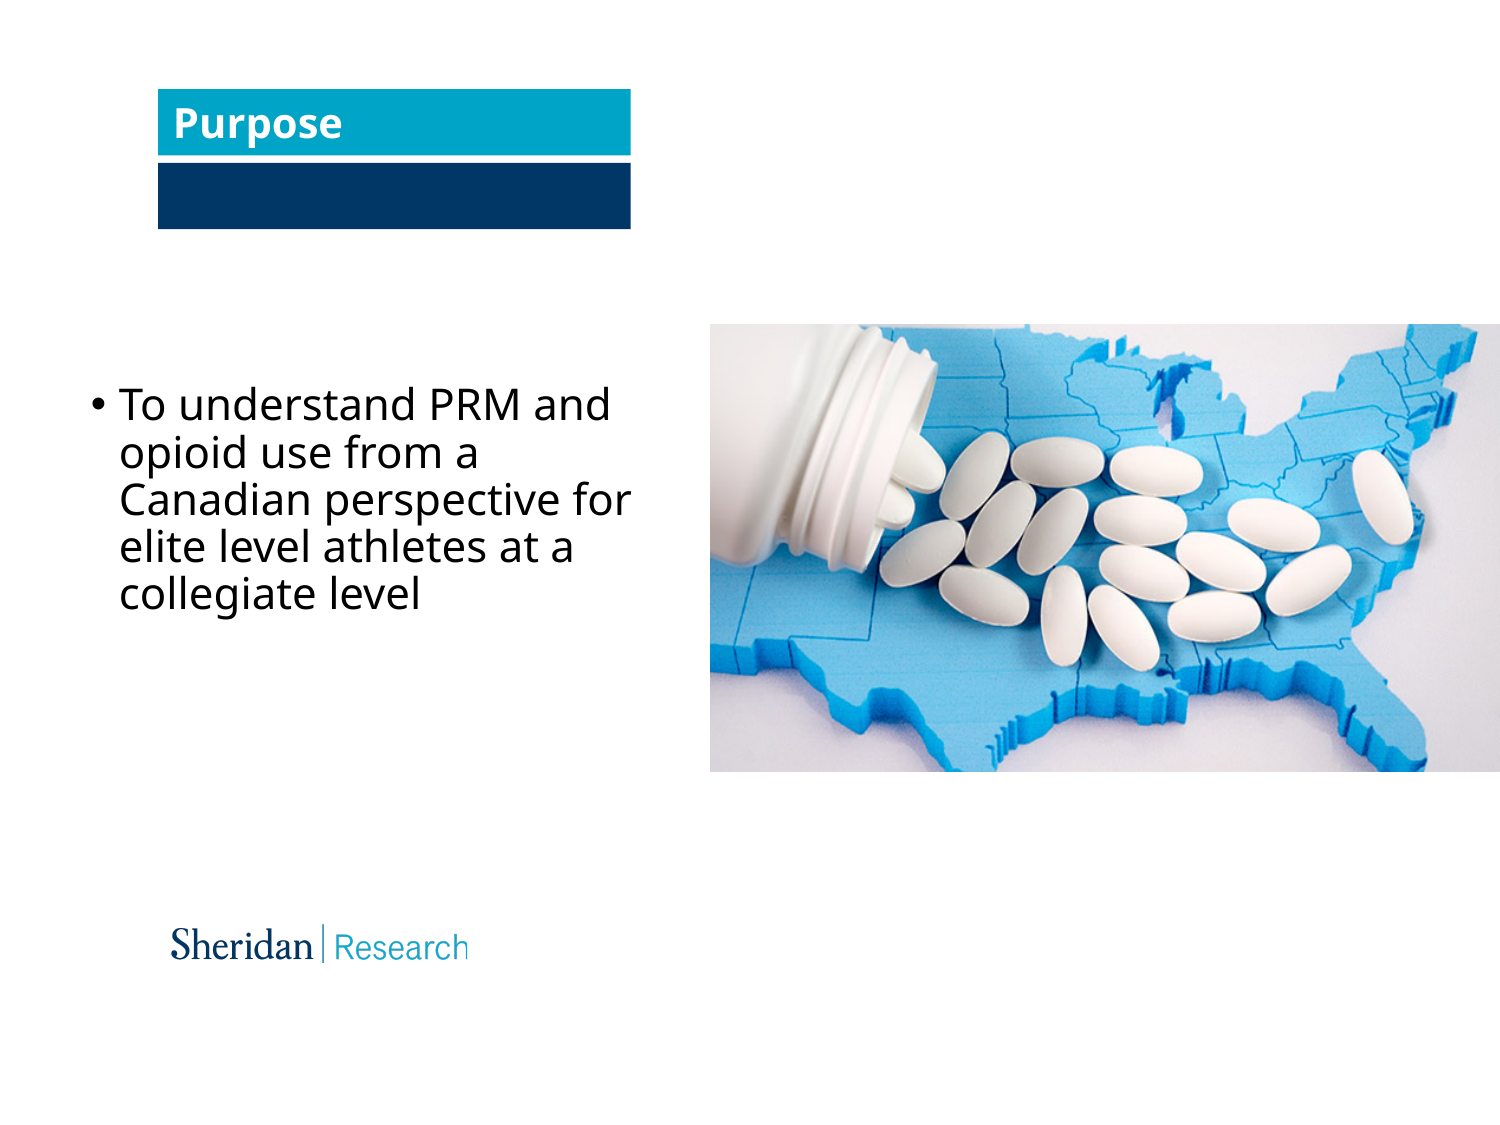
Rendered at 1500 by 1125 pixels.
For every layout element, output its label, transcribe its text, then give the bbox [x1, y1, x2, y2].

list To understand PRM and opioid use from a Canadian perspective for elite level athletes at a collegiate level [75, 375, 674, 1090]
picture [170, 924, 468, 963]
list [709, 323, 1500, 773]
text_box Purpose [158, 89, 631, 155]
text_box [158, 162, 631, 230]
